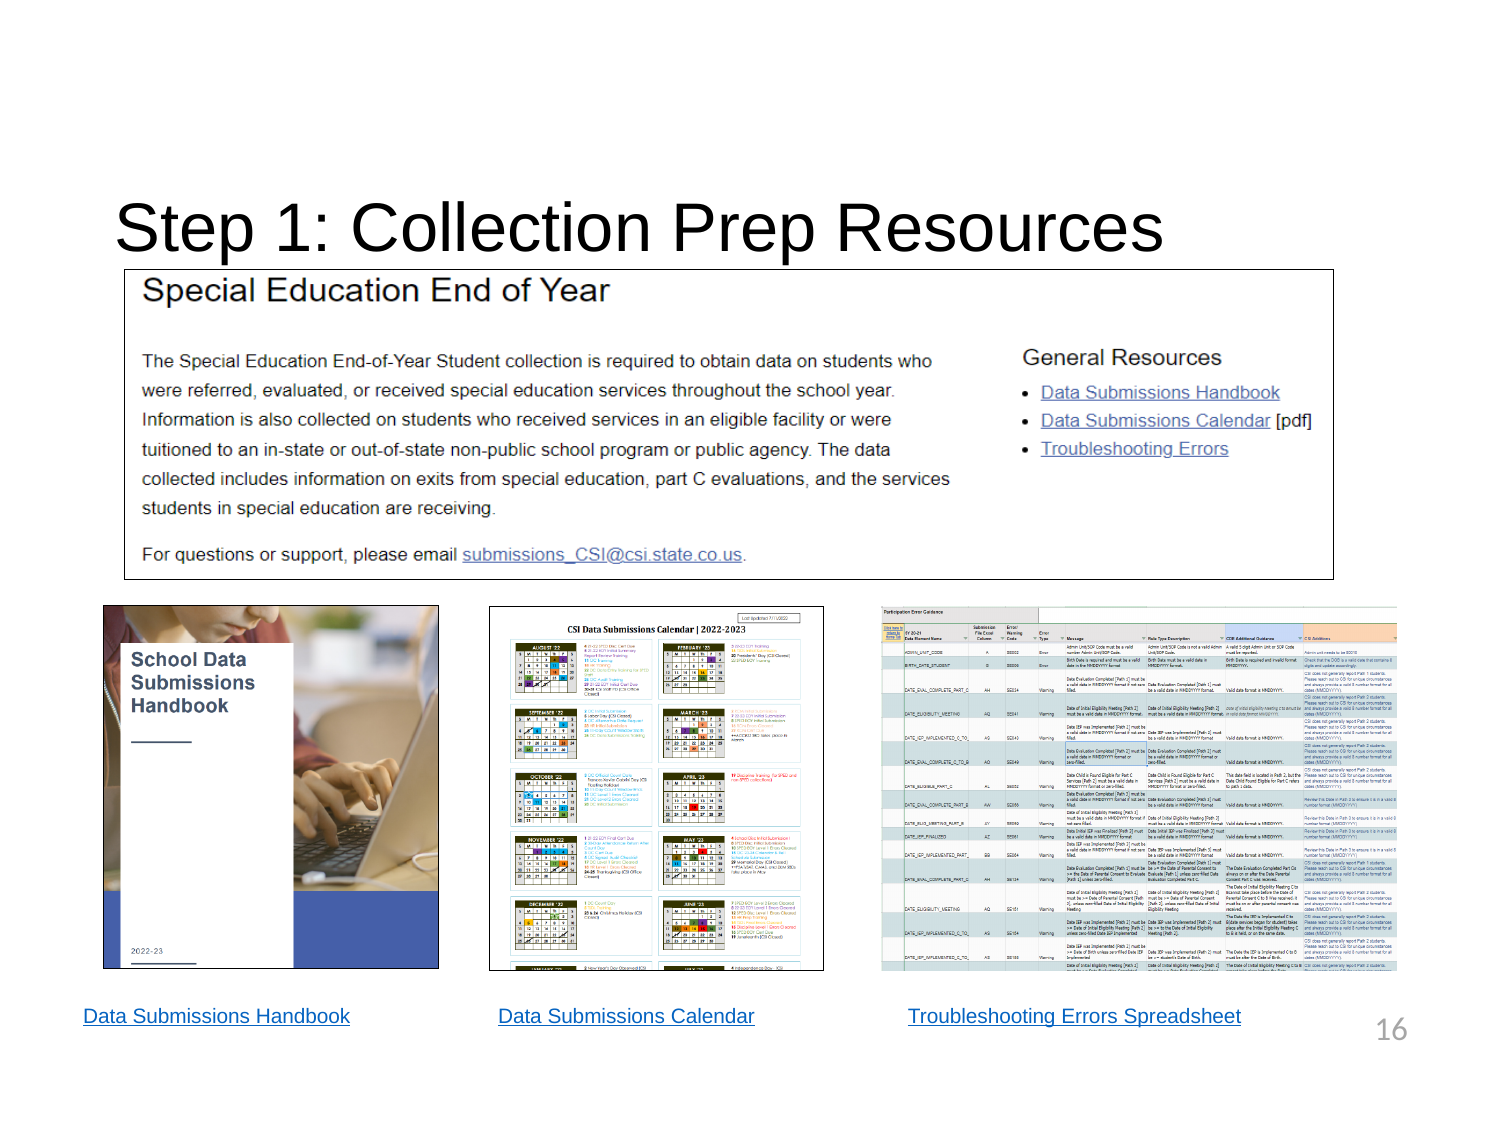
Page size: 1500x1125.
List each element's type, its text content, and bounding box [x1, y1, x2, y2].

picture [103, 605, 438, 969]
text_box 16 [1363, 995, 1431, 1048]
picture [124, 269, 1334, 580]
picture [488, 606, 824, 971]
title Step 1: Collection Prep Resources [103, 59, 1397, 278]
text_box Data Submissions Handbook Data Submissions Calendar Troubleshooting Errors Spreadsheet [68, 995, 1350, 1036]
picture [881, 606, 1397, 971]
